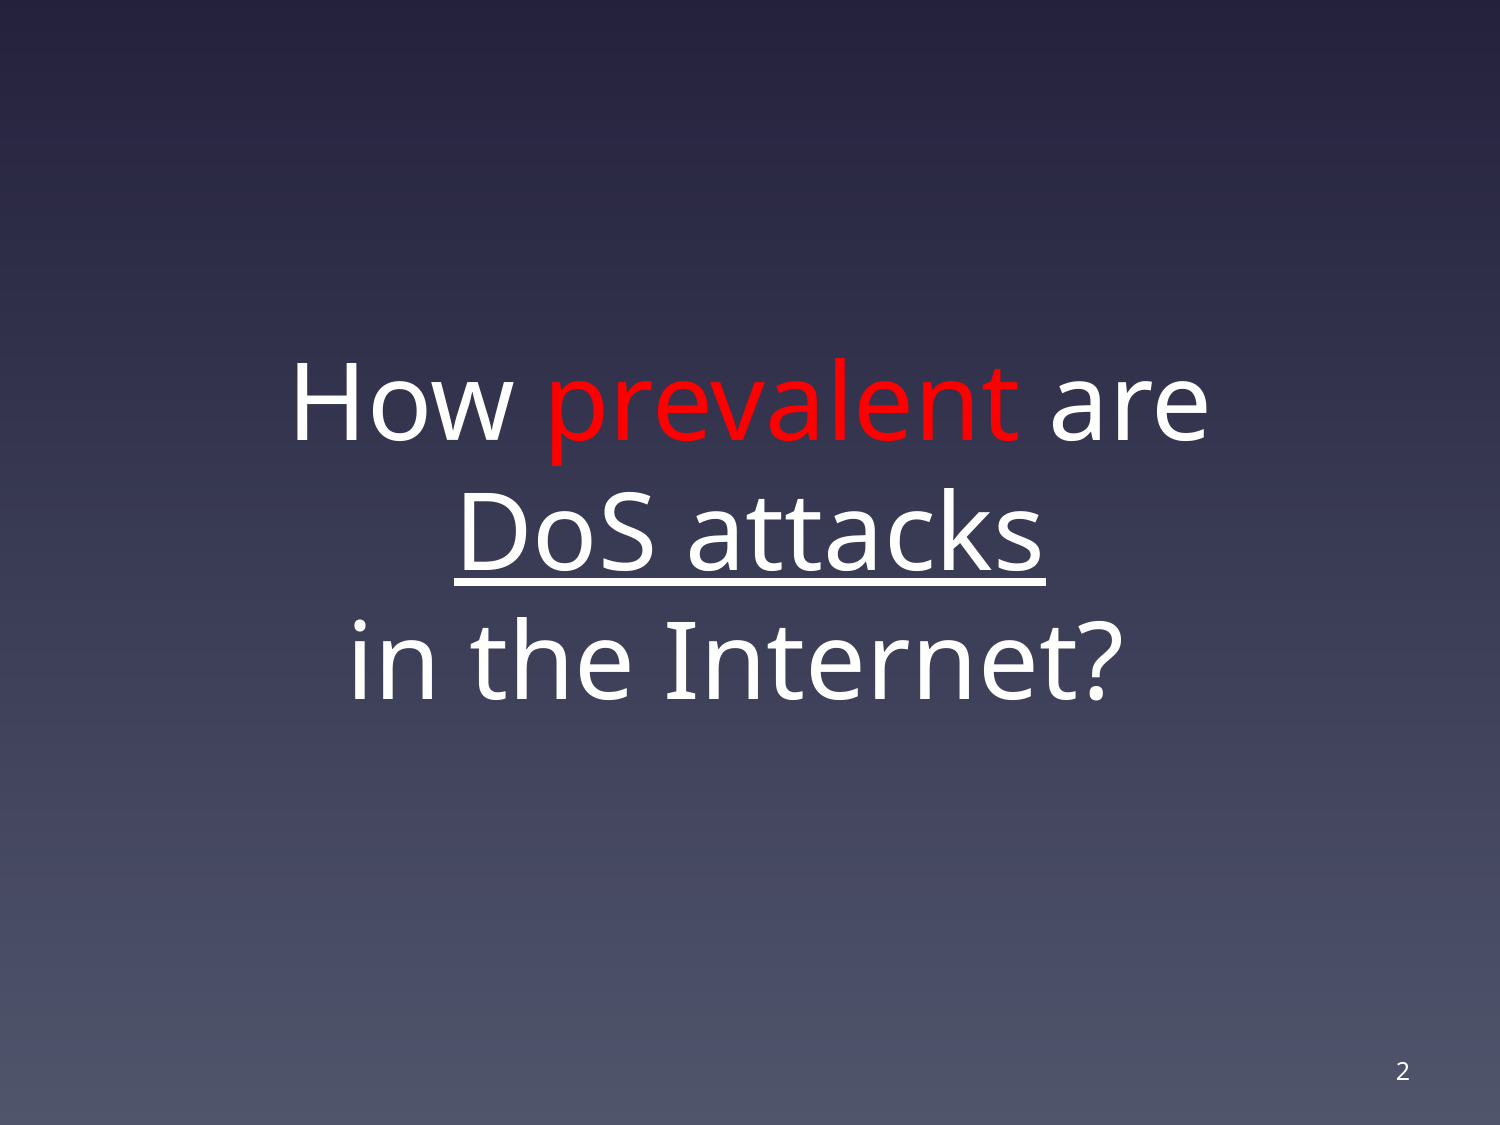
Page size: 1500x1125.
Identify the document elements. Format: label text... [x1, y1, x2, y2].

title How prevalent are DoS attacks in the Internet? [112, 323, 1388, 859]
slide_number 2 [1074, 1042, 1425, 1103]
